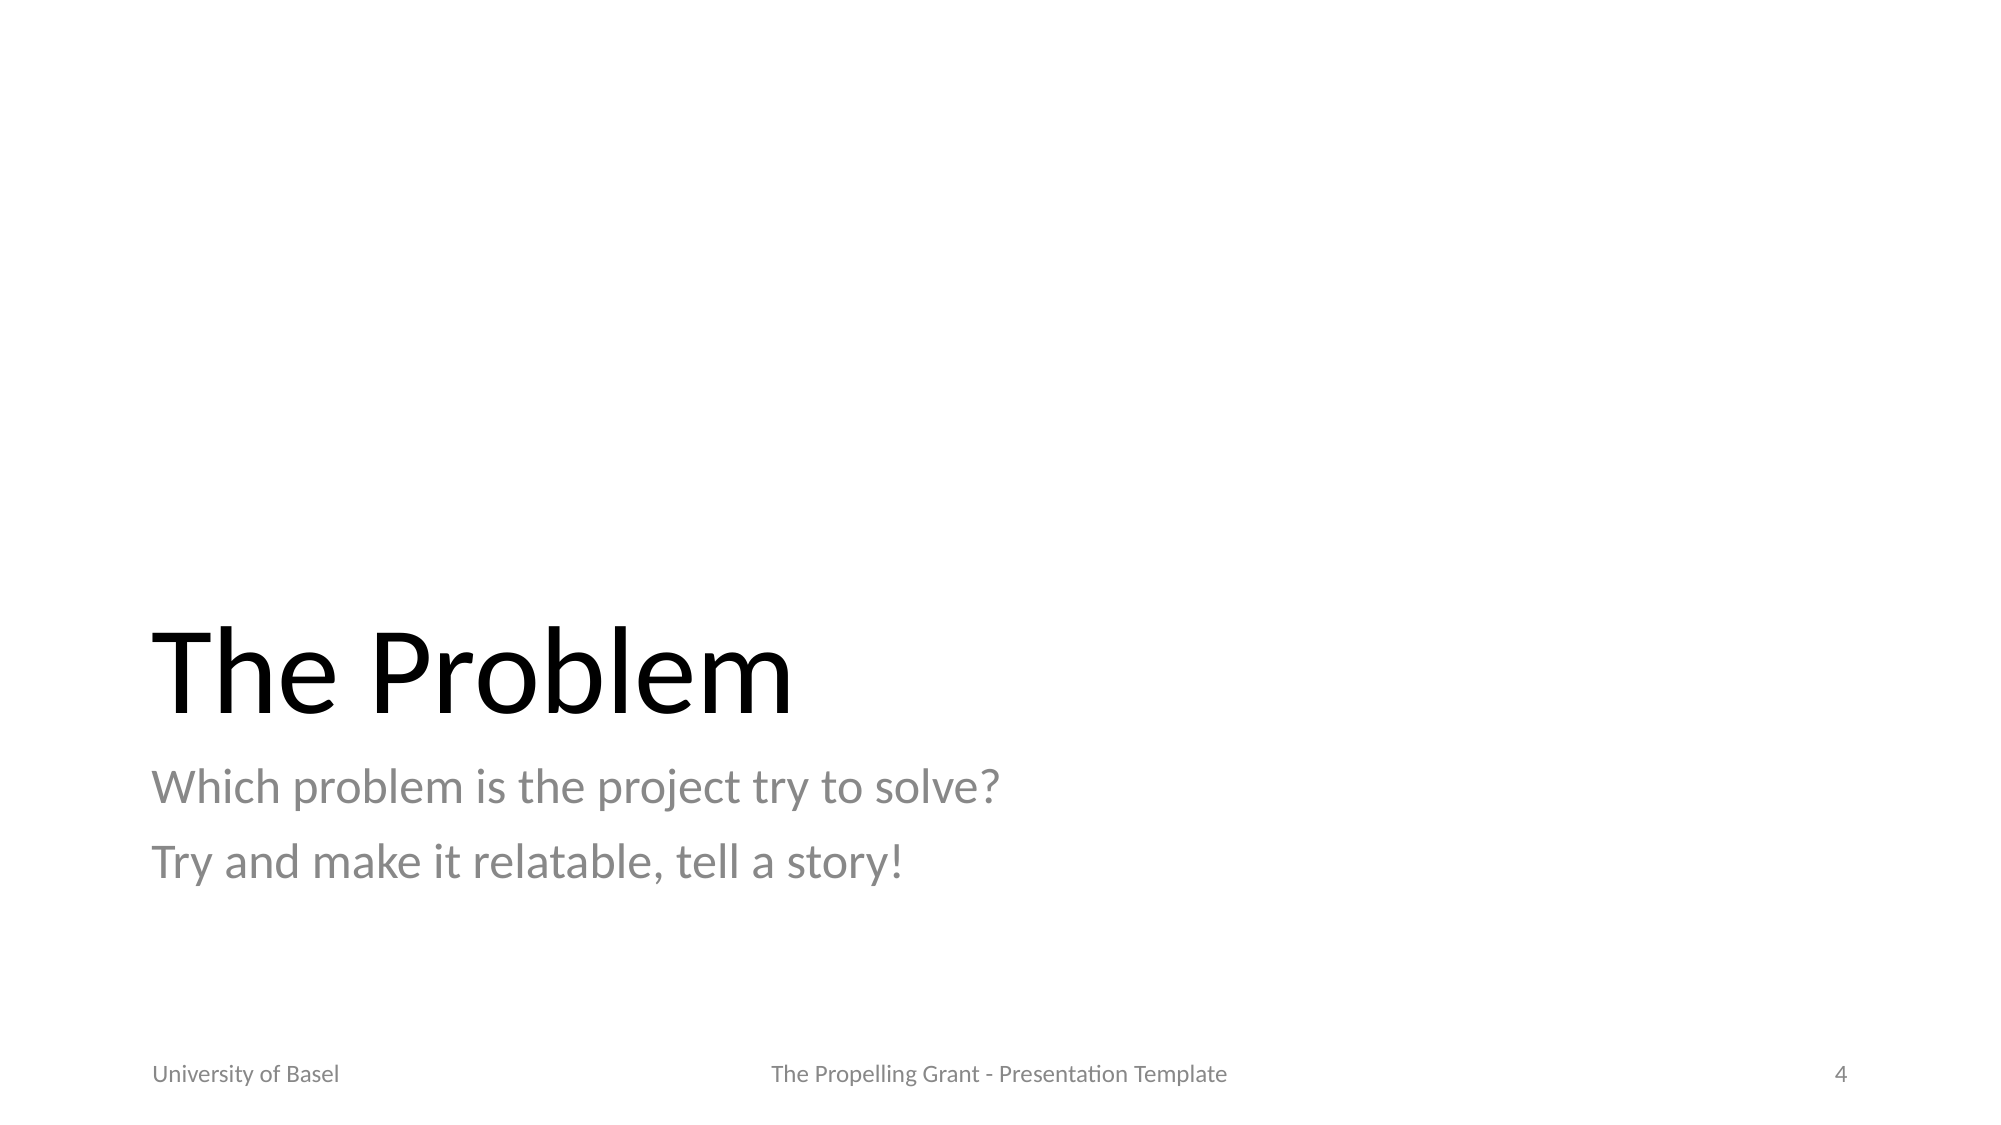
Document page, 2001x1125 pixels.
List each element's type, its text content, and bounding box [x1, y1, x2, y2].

slide_number 4 [1412, 1042, 1863, 1103]
slide_number University of Basel [137, 1042, 588, 1103]
footer The Propelling Grant - Presentation Template [662, 1042, 1338, 1103]
list Which problem is the project try to solve? Try and make it relatable, tell a story! [136, 752, 1862, 999]
title The Problem [136, 280, 1862, 749]
